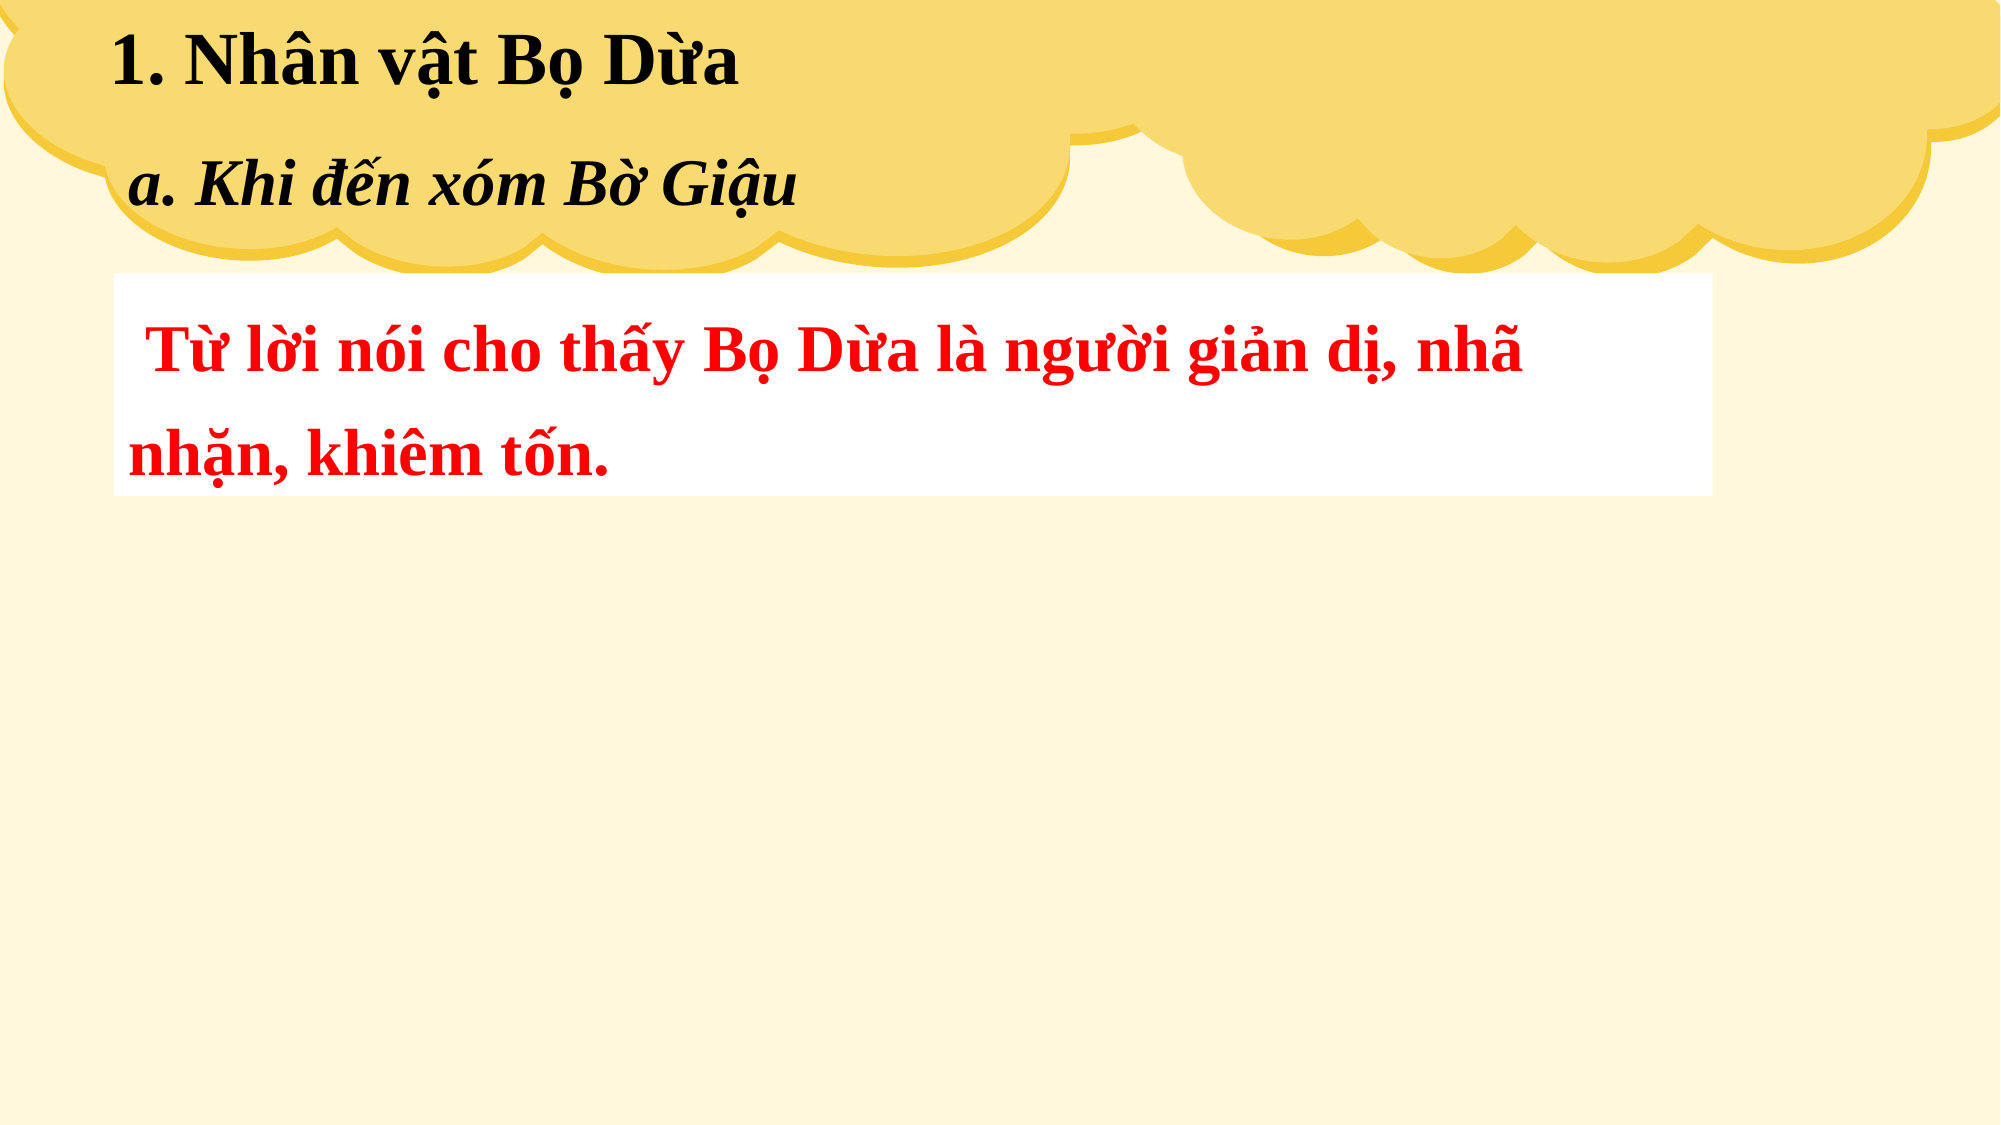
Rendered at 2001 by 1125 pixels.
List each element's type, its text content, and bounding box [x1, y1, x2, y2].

text_box 1. Nhân vật Bọ Dừa [95, 2, 894, 108]
text_box a. Khi đến xóm Bờ Giậu [114, 91, 875, 227]
